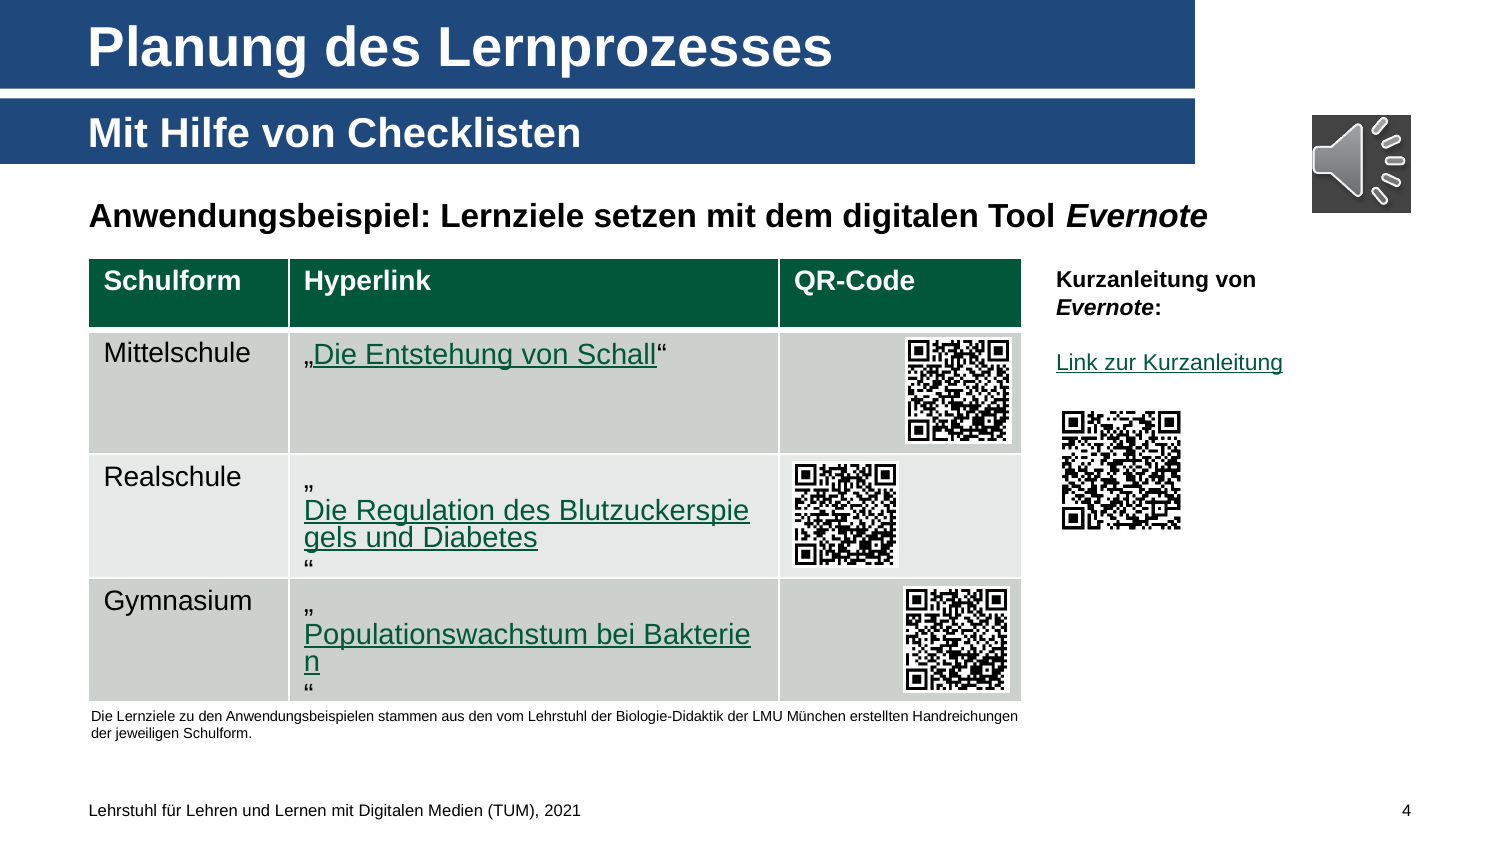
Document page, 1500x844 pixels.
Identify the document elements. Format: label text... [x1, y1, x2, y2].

table_cell [780, 333, 1021, 453]
table_cell [780, 579, 1021, 699]
footer Lehrstuhl für Lehren und Lernen mit Digitalen Medien (TUM), 2021 [88, 775, 595, 821]
table_cell Gymnasium [89, 579, 288, 699]
table_cell Realschule [89, 455, 288, 577]
picture [1041, 390, 1201, 550]
table_header QR-Code [780, 259, 1021, 327]
picture [792, 461, 899, 569]
picture [903, 586, 1010, 693]
text_box Die Lernziele zu den Anwendungsbeispielen stammen aus den vom Lehrstuhl der Biologie-Didaktik der LMU München erstellten Handreichungen der jeweiligen Schulform. [76, 699, 1055, 750]
picture [905, 337, 1012, 444]
table_header Hyperlink [290, 259, 778, 327]
table_header Schulform [89, 259, 288, 327]
title Planung des Lernprozesses [0, 0, 1195, 89]
list Anwendungsbeispiel: Lernziele setzen mit dem digitalen Tool Evernote [88, 194, 1412, 757]
list Mit Hilfe von Checklisten [0, 98, 1195, 164]
table_cell Mittelschule [89, 333, 288, 453]
table_cell [780, 455, 1021, 577]
slide_number 4 [1088, 775, 1412, 821]
picture [1311, 113, 1412, 214]
table_cell „Die Entstehung von Schall“ [290, 333, 778, 453]
text_box Kurzanleitung von Evernote: Link zur Kurzanleitung [1041, 257, 1344, 428]
table_cell „Populationswachstum bei Bakterien“ [290, 579, 778, 699]
table_cell „Die Regulation des Blutzuckerspiegels und Diabetes“ [290, 455, 778, 577]
